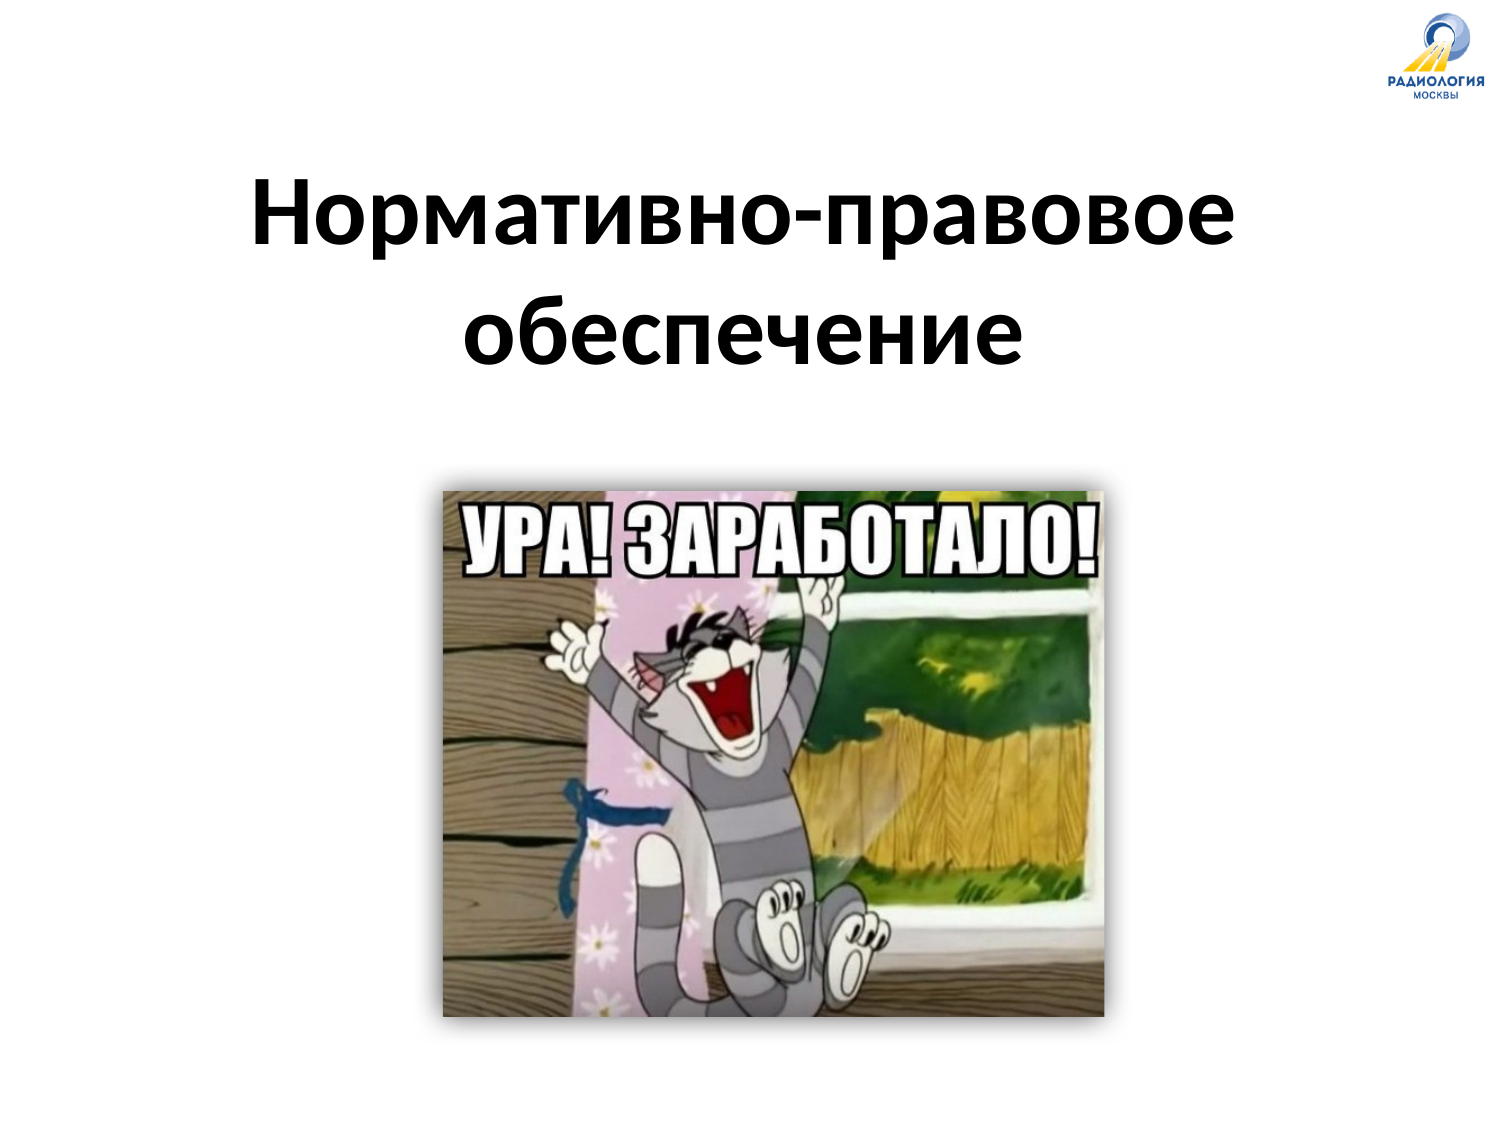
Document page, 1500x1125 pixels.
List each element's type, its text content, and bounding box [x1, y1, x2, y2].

picture [442, 491, 1105, 1017]
text_box Нормативно-правовое обеспечение [206, 137, 1282, 392]
picture [1375, 0, 1500, 112]
